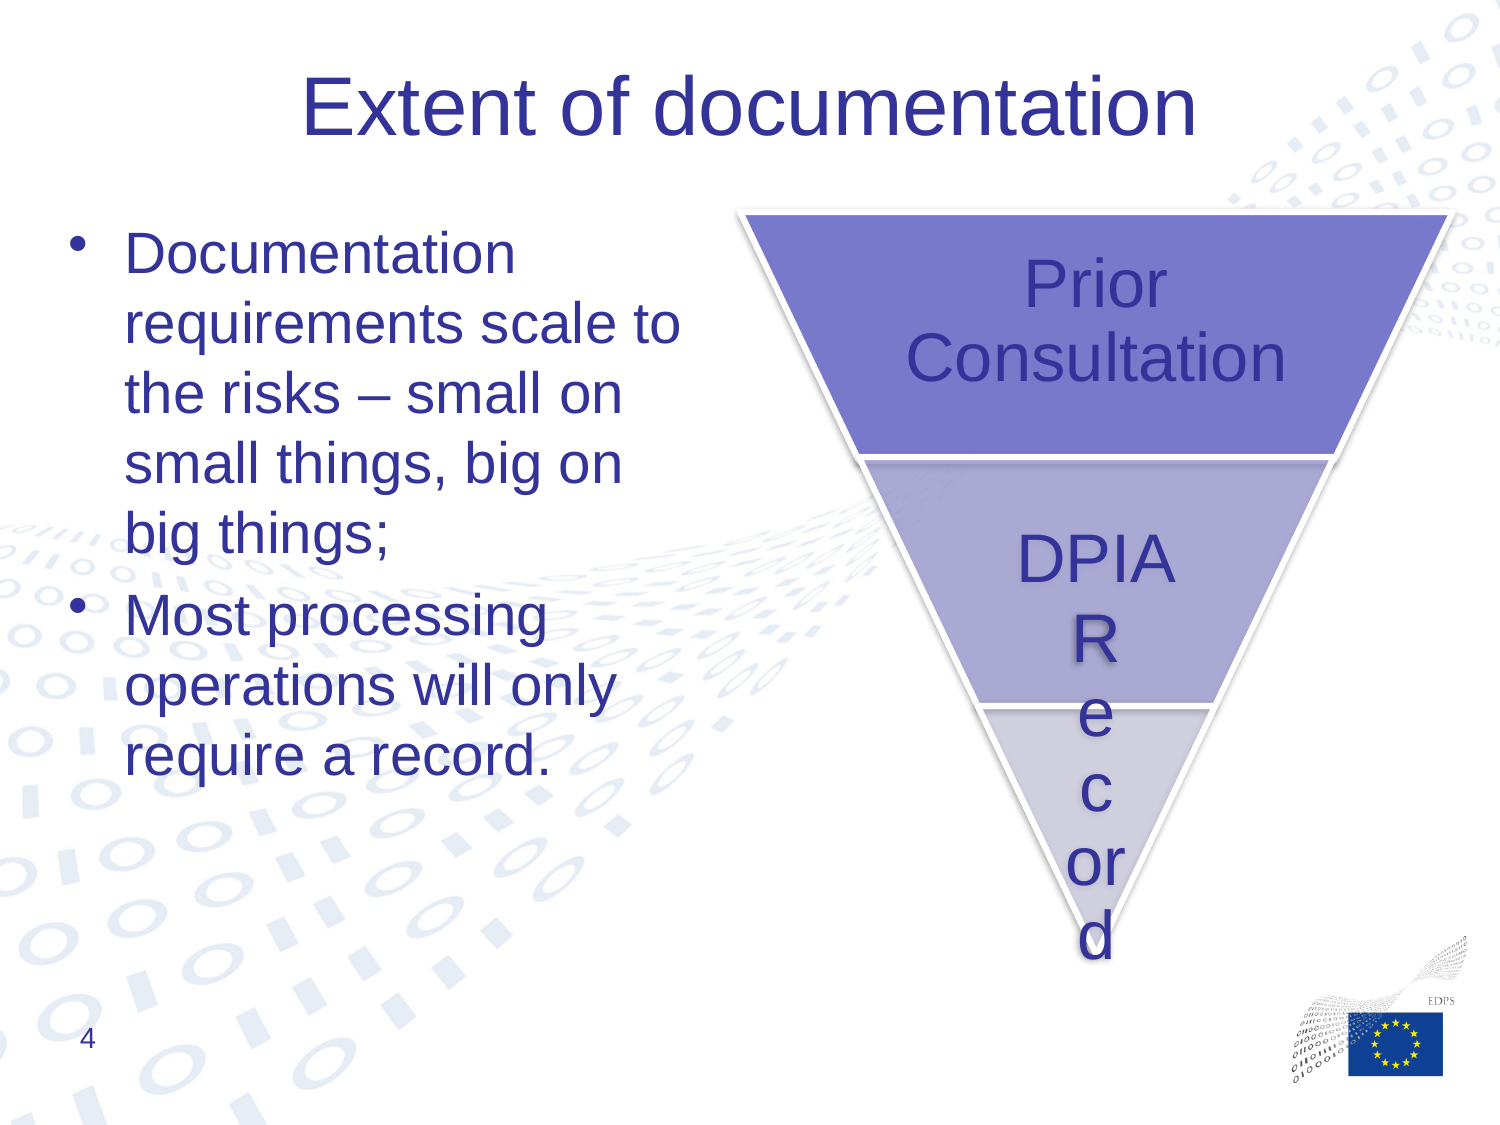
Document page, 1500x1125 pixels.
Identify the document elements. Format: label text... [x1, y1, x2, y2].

list Documentation requirements scale to the risks – small on small things, big on big things; Most processing operations will only require a record. [53, 208, 713, 951]
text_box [739, 207, 1453, 956]
slide_number 4 [64, 1011, 415, 1090]
title Extent of documentation [75, 45, 1425, 233]
picture [0, 0, 1500, 1125]
